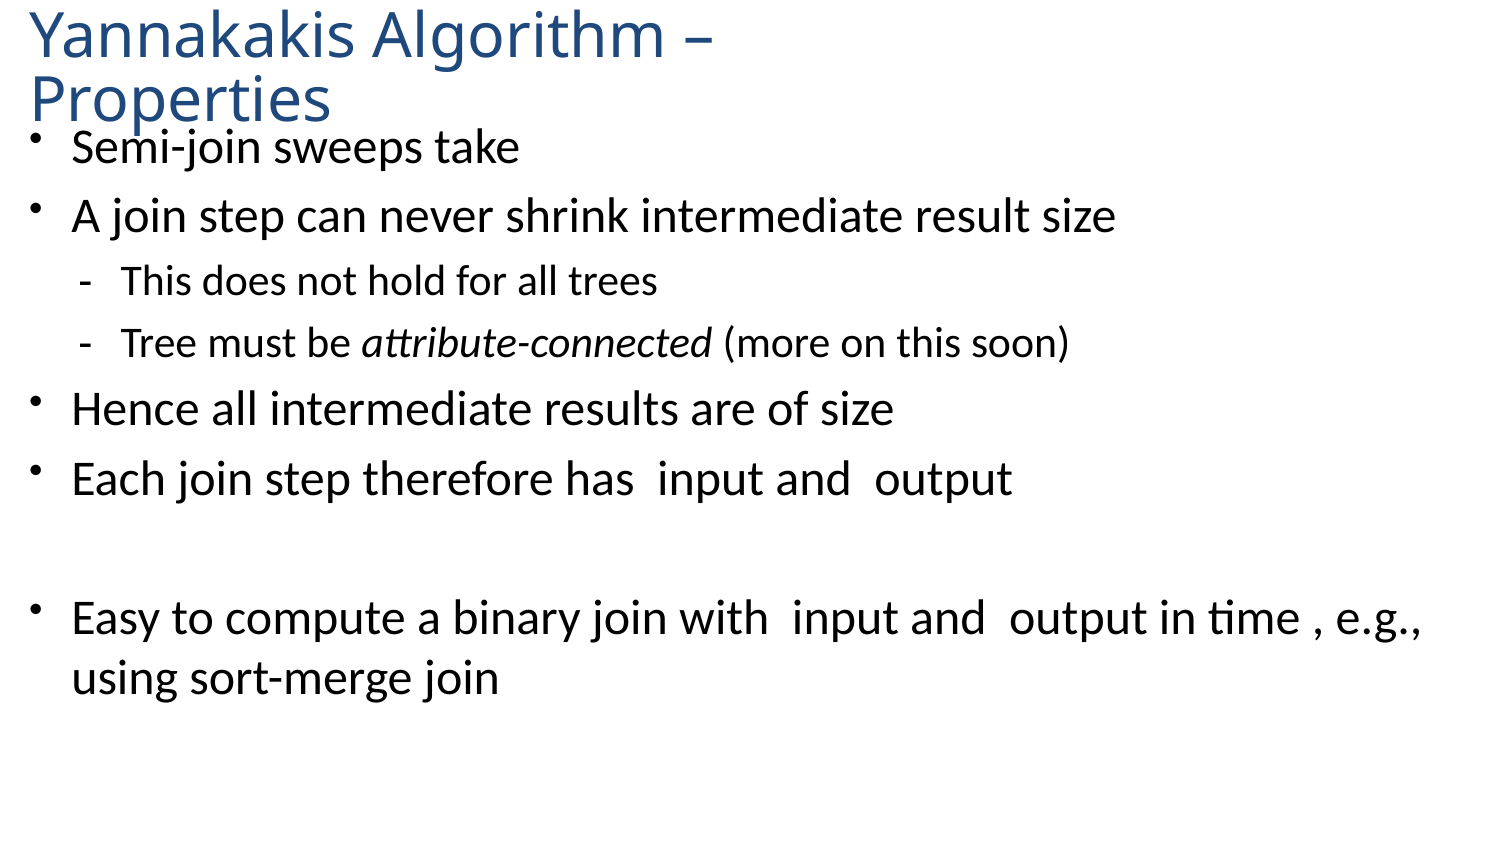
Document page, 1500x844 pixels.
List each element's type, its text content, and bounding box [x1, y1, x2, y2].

title Yannakakis Algorithm – Properties [29, 7, 897, 72]
